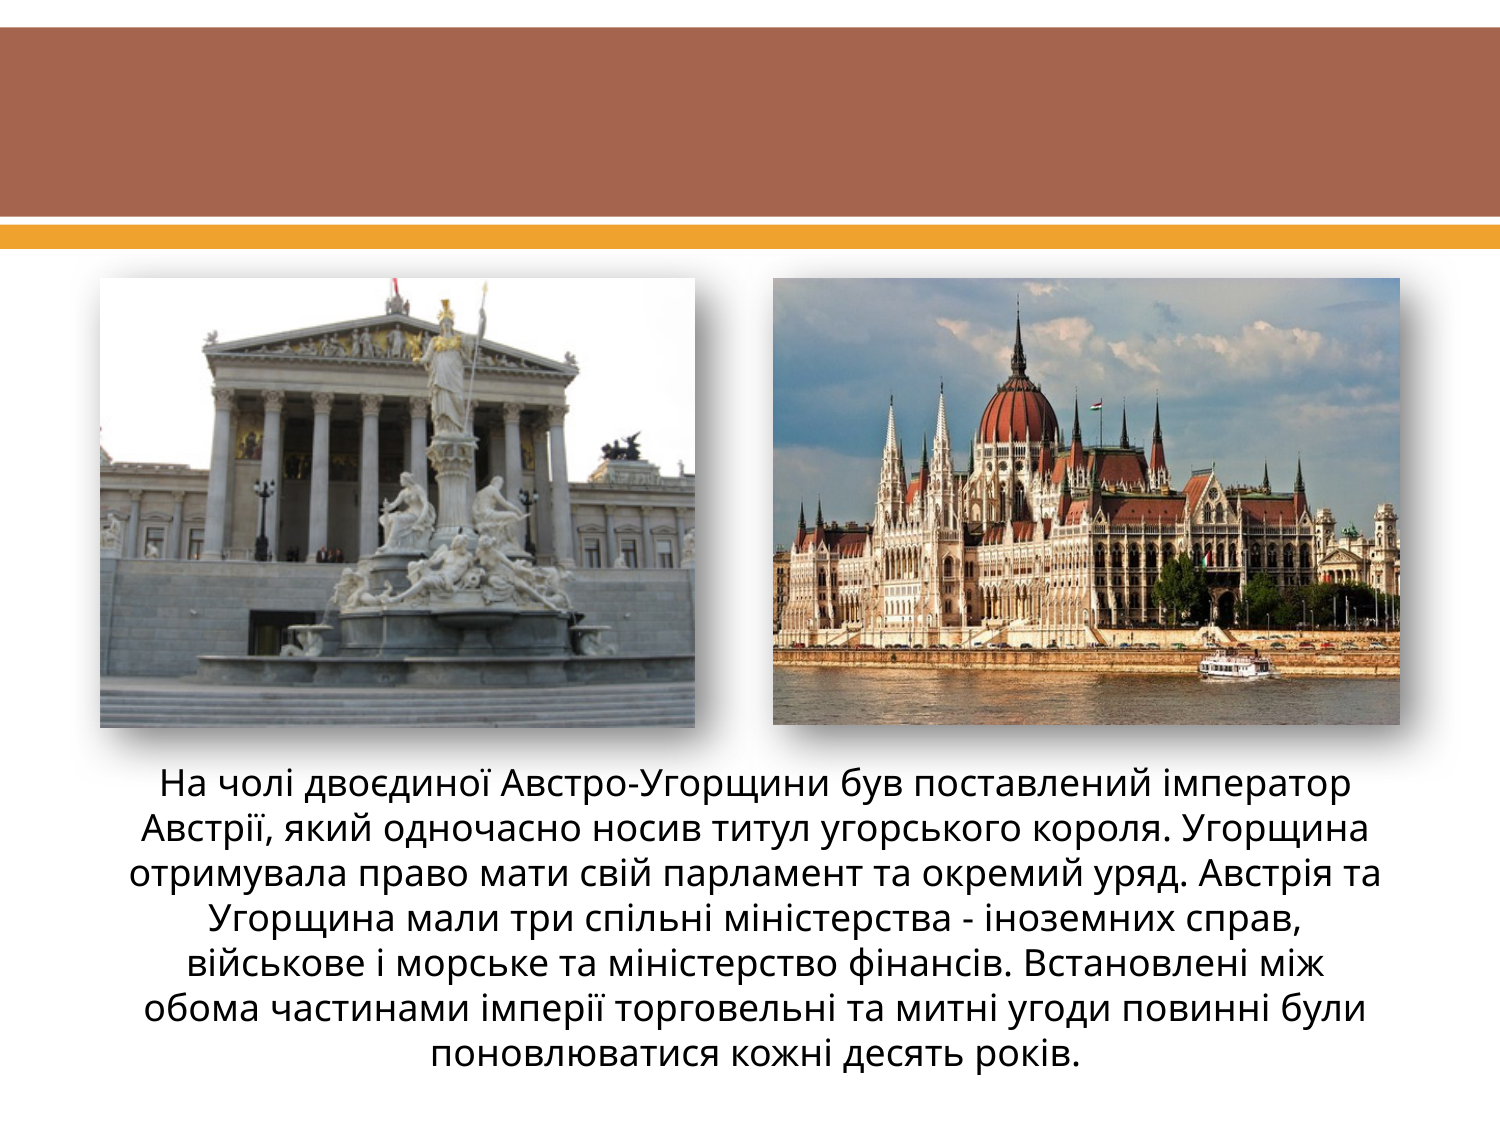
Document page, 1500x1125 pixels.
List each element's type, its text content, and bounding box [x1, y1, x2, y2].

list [99, 278, 695, 728]
picture [773, 278, 1400, 725]
text_box На чолі двоєдиної Австро-Угорщини був поставлений імператор Австрії, який одночасно носив титул угорського короля. Угорщина отримувала право мати свій парламент та окремий уряд. Австрія та Угорщина мали три спільні міністерства - іноземних справ, військове і морське та міністерство фінансів. Встановлені між обома частинами імперії торговельні та митні угоди повинні були поновлюватися кожні десять років. [112, 751, 1400, 1082]
